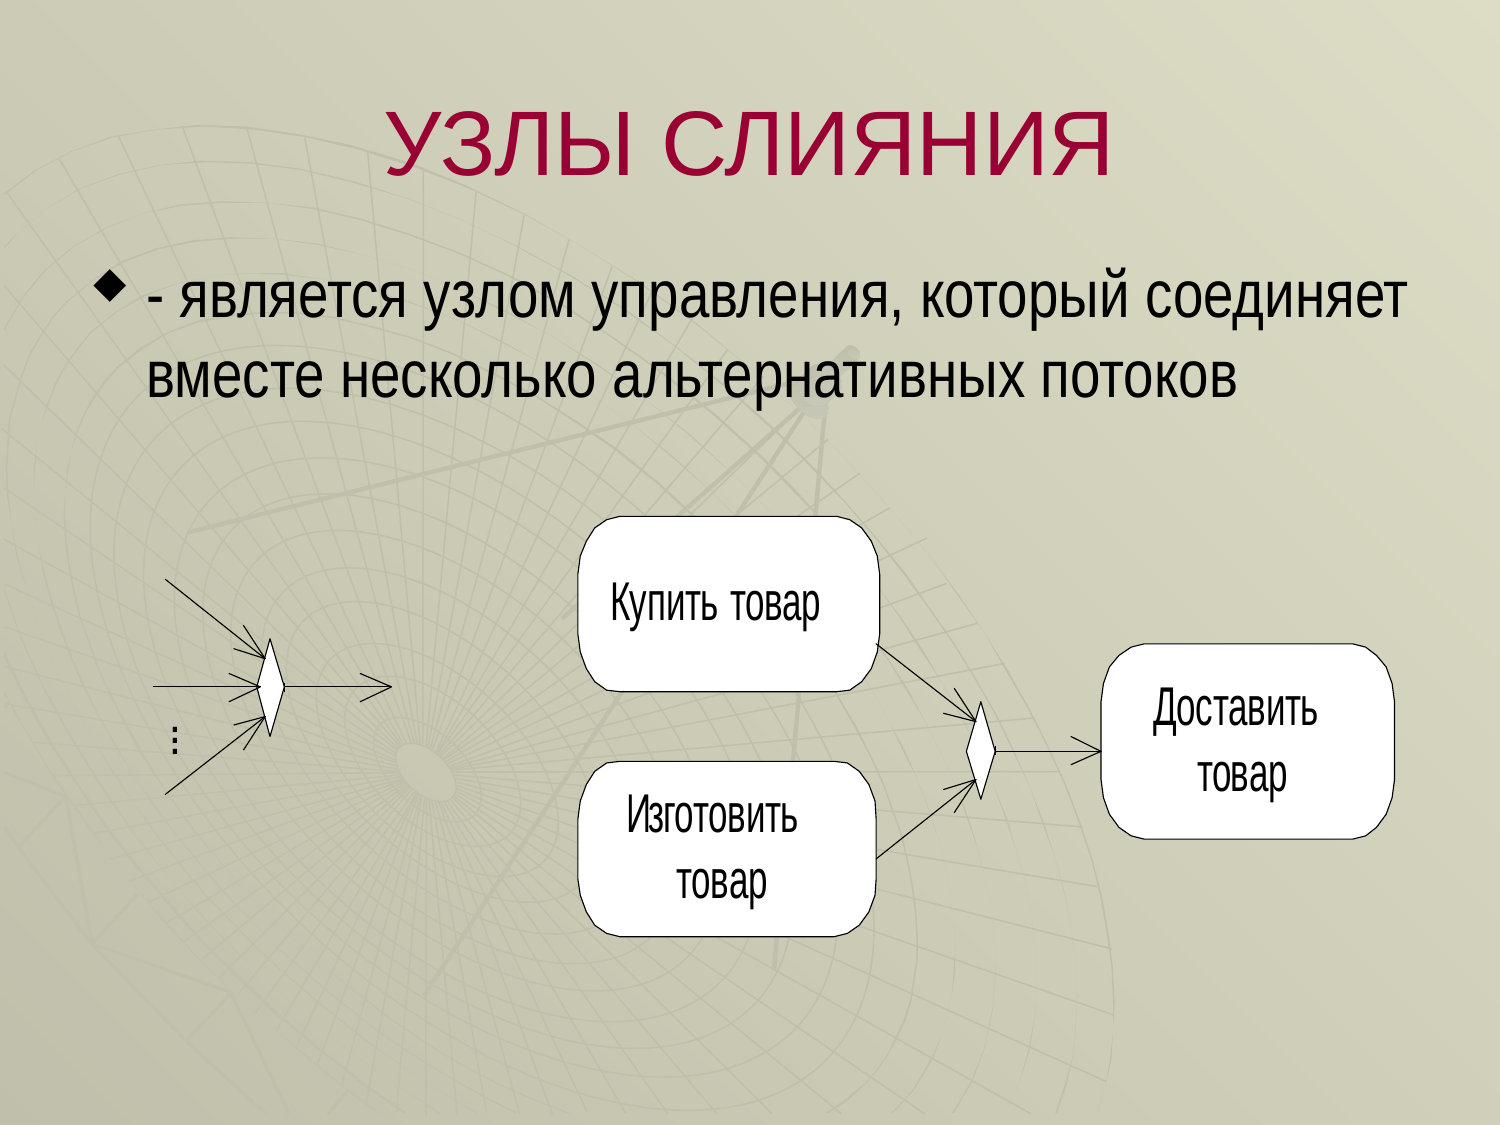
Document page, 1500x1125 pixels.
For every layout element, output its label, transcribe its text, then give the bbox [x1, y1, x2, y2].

list - является узлом управления, который соединяет вместе несколько альтернативных потоков [75, 243, 1495, 398]
picture [138, 512, 1398, 941]
title УЗЛЫ СЛИЯНИЯ [75, 45, 1425, 233]
